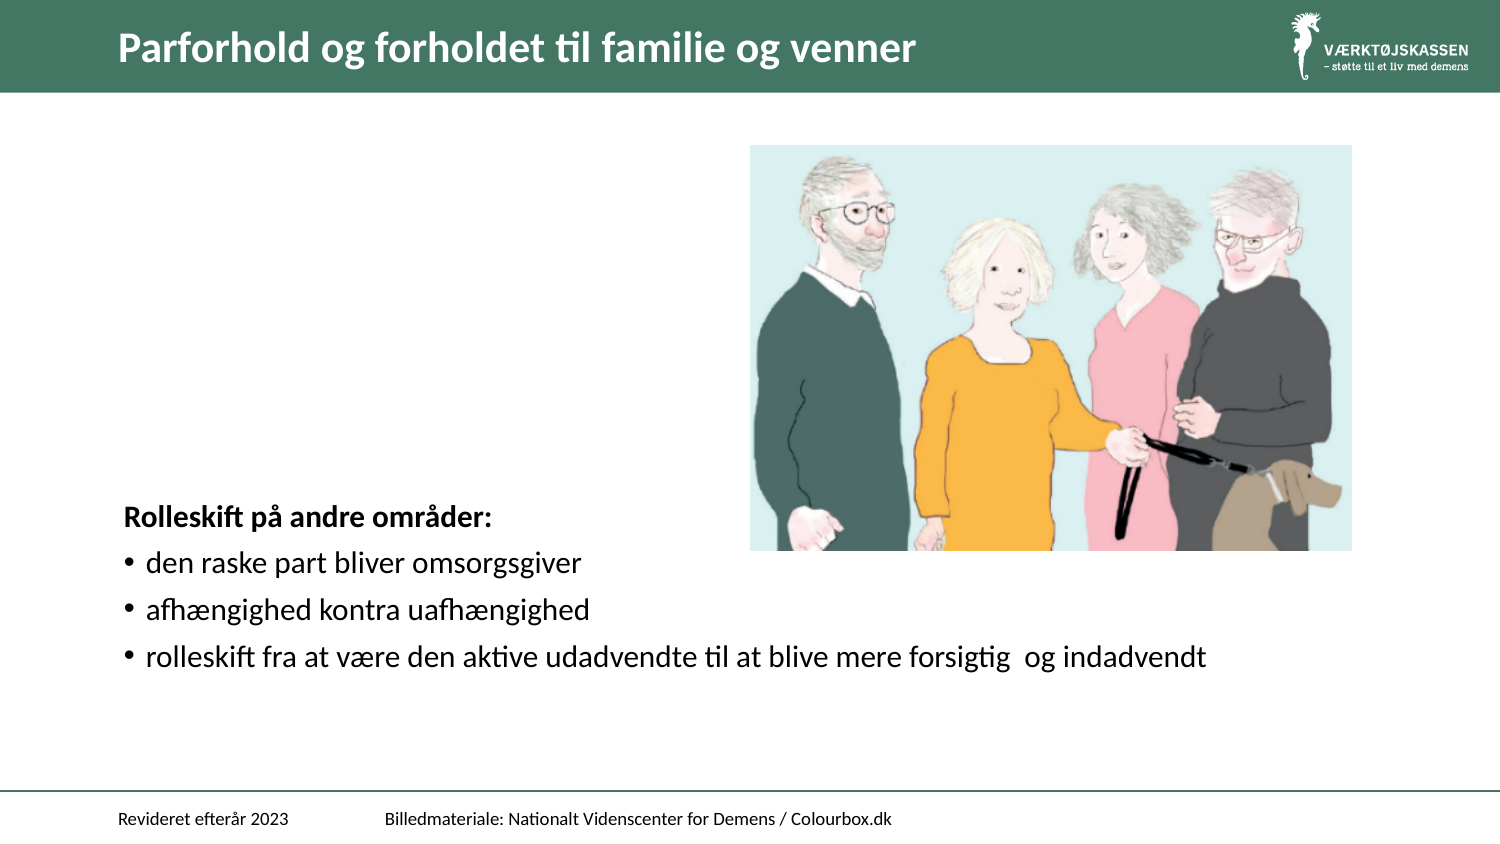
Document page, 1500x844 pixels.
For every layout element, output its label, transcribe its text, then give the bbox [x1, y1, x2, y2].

picture [749, 145, 1352, 551]
list Rolleskift på andre områder: den raske part bliver omsorgsgiver afhængighed kontra uafhængighed rolleskift fra at være den aktive udadvendte til at blive mere forsigtig og indadvendt [109, 488, 1272, 732]
slide_number Revideret efterår 2023 [103, 795, 355, 841]
footer Billedmateriale: Nationalt Videnscenter for Demens / Colourbox.dk [369, 795, 1315, 841]
title Parforhold og forholdet til familie og venner [103, 16, 1220, 82]
picture [1291, 12, 1468, 80]
